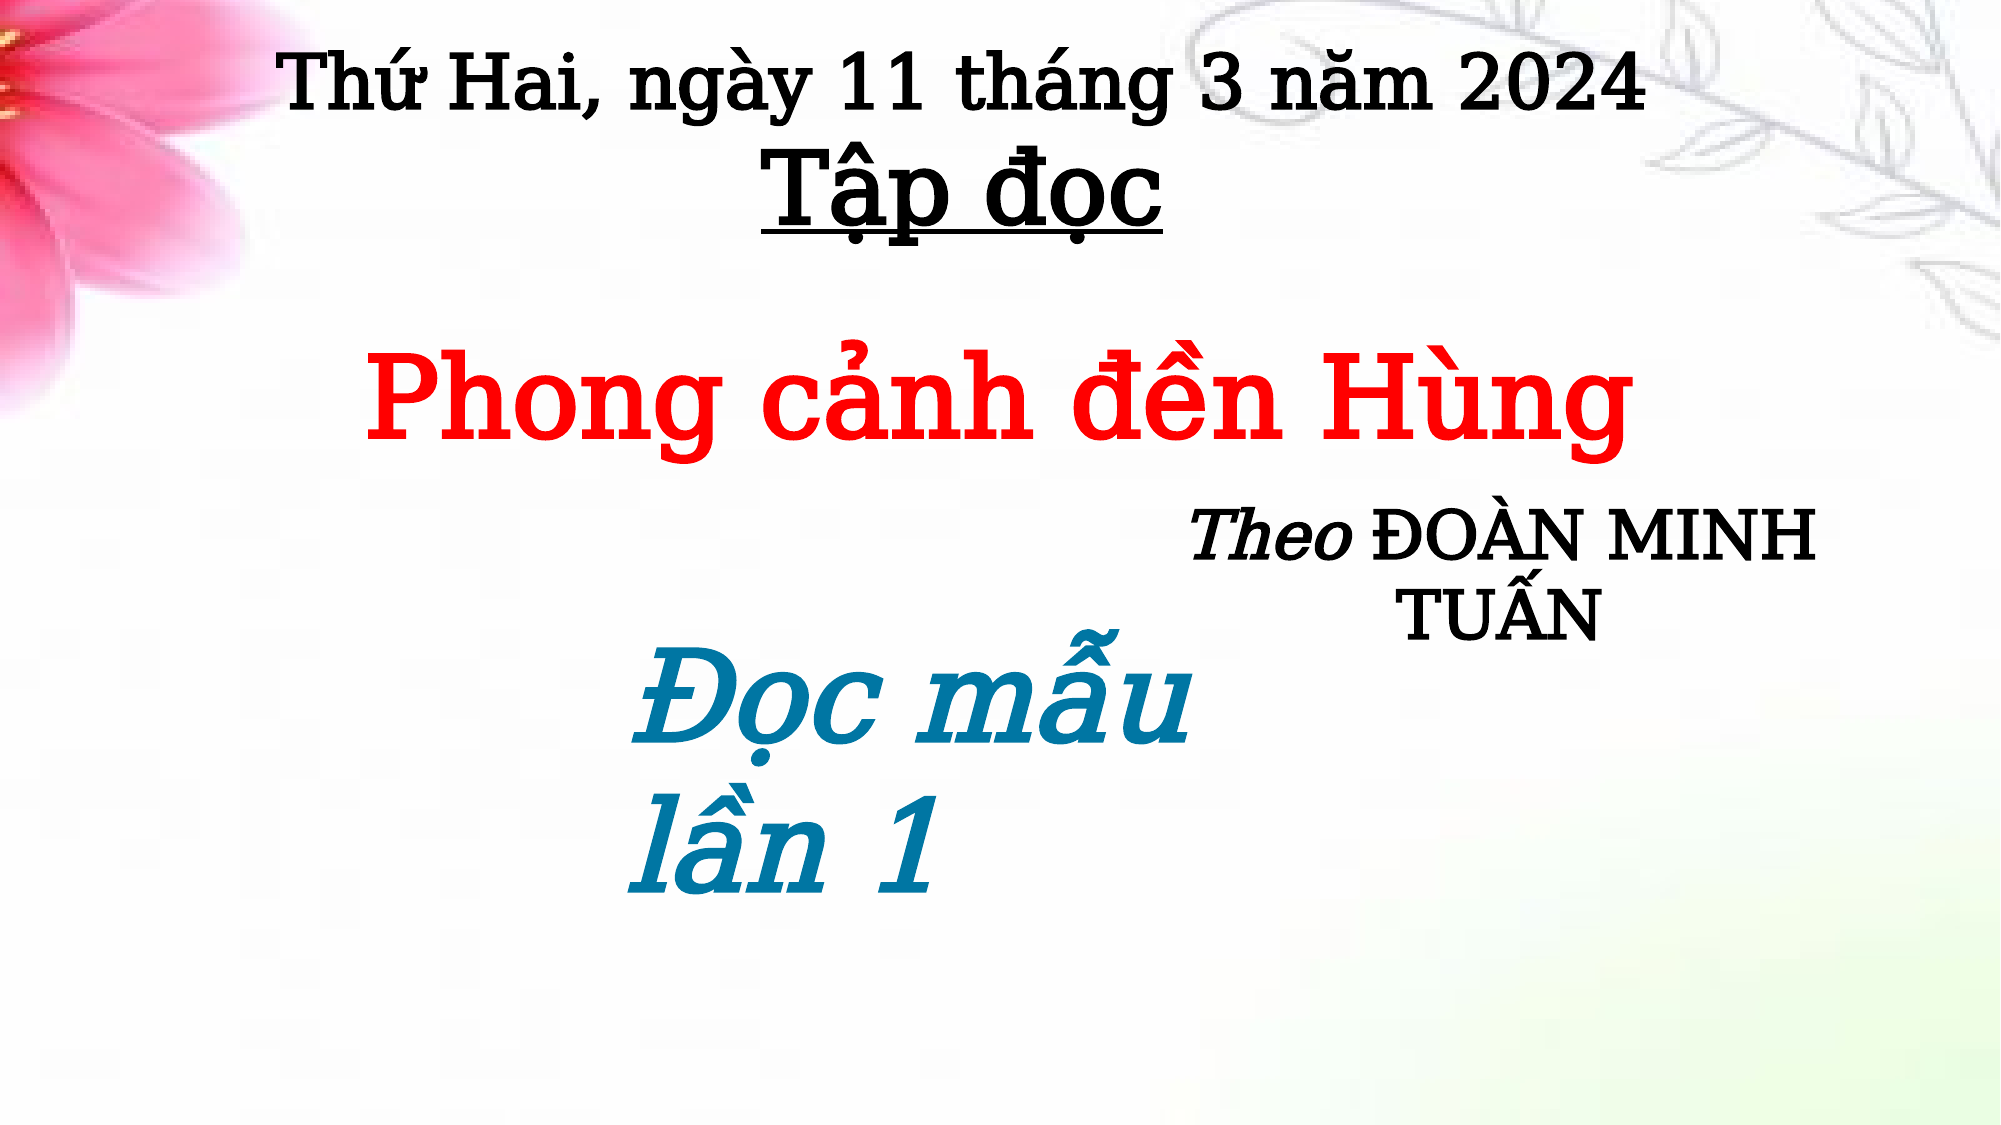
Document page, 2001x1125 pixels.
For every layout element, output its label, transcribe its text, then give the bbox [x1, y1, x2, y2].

text_box Theo ĐOÀN MINH TUẤN [1100, 484, 1900, 610]
text_box Thứ Hai, ngày 11 tháng 3 năm 2024 Tập đọc [0, 25, 1938, 152]
text_box Đọc mẫu lần 1 [611, 608, 1388, 923]
text_box Phong cảnh đền Hùng [324, 317, 1675, 443]
picture [0, 0, 2001, 1125]
